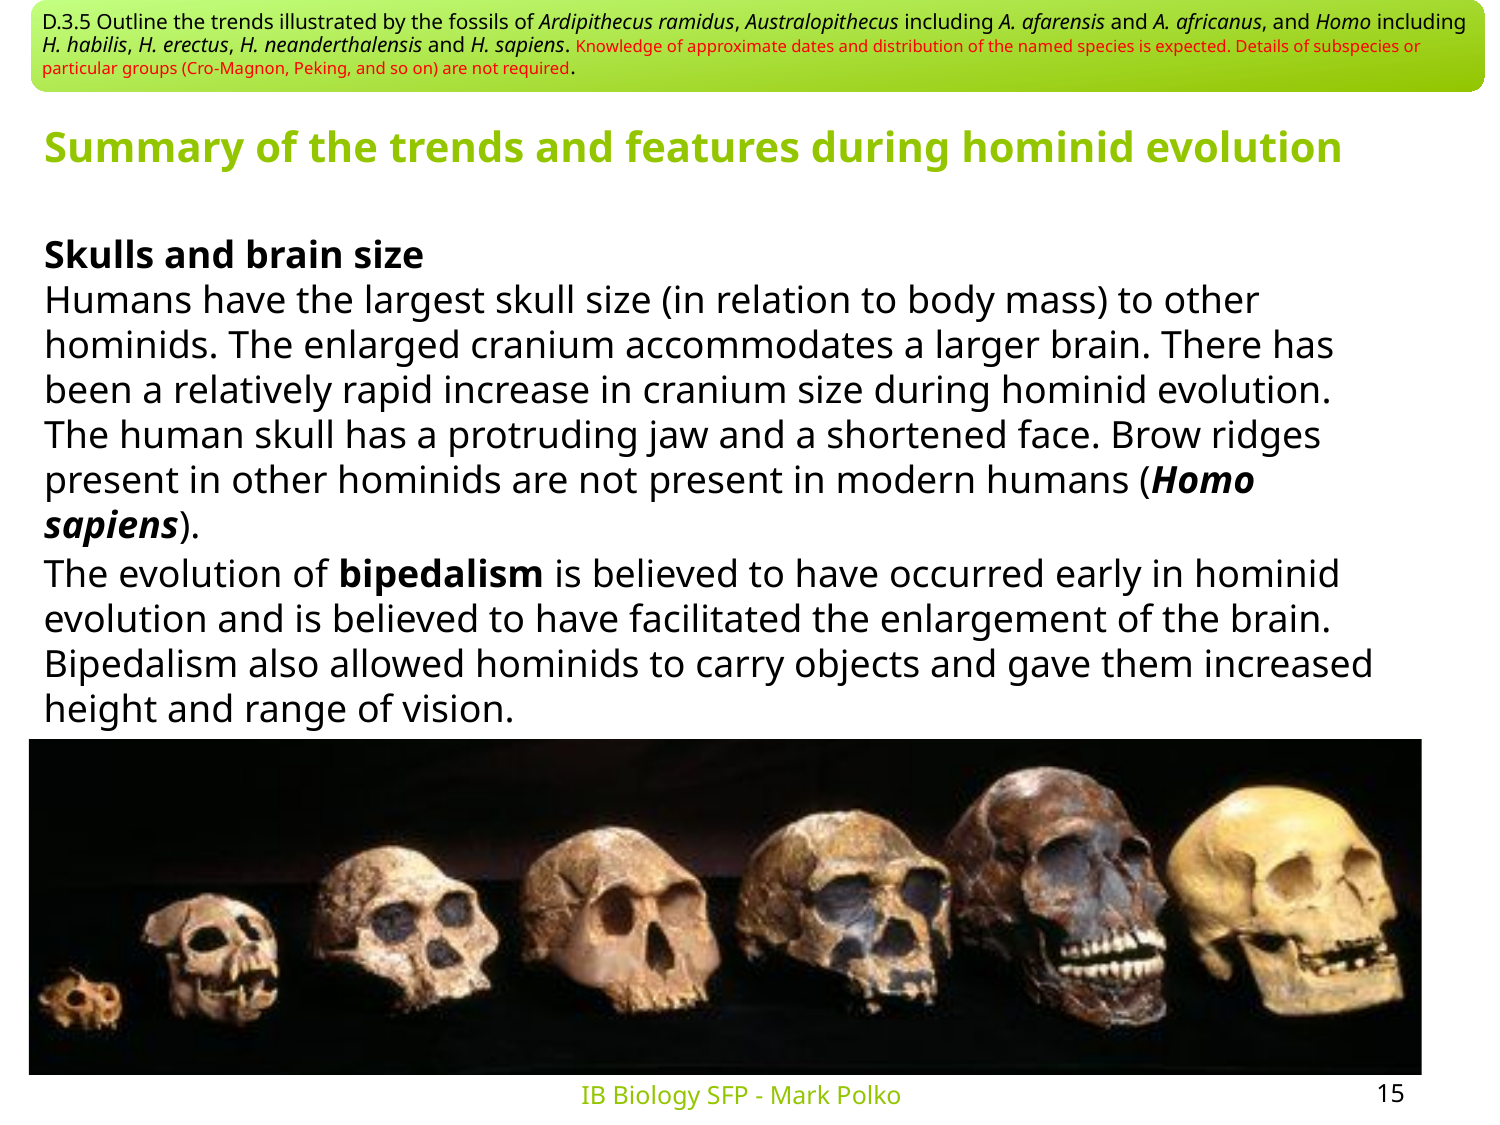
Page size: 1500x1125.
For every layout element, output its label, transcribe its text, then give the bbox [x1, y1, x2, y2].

footer IB Biology SFP - Mark Polko [454, 1084, 1030, 1125]
picture [28, 739, 1422, 1075]
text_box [31, 0, 1485, 92]
slide_number 15 [1281, 1064, 1500, 1125]
text_box Summary of the trends and features during hominid evolution Skulls and brain size Humans have the largest skull size (in relation to body mass) to other hominids. The enlarged cranium accommodates a larger brain. There has been a relatively rapid increase in cranium size during hominid evolution. The human skull has a protruding jaw and a shortened face. Brow ridges present in other hominids are not present in modern humans (Homo sapiens). [29, 113, 1424, 554]
text_box The evolution of bipedalism is believed to have occurred early in hominid evolution and is believed to have facilitated the enlargement of the brain. Bipedalism also allowed hominids to carry objects and gave them increased height and range of vision. [28, 542, 1422, 738]
